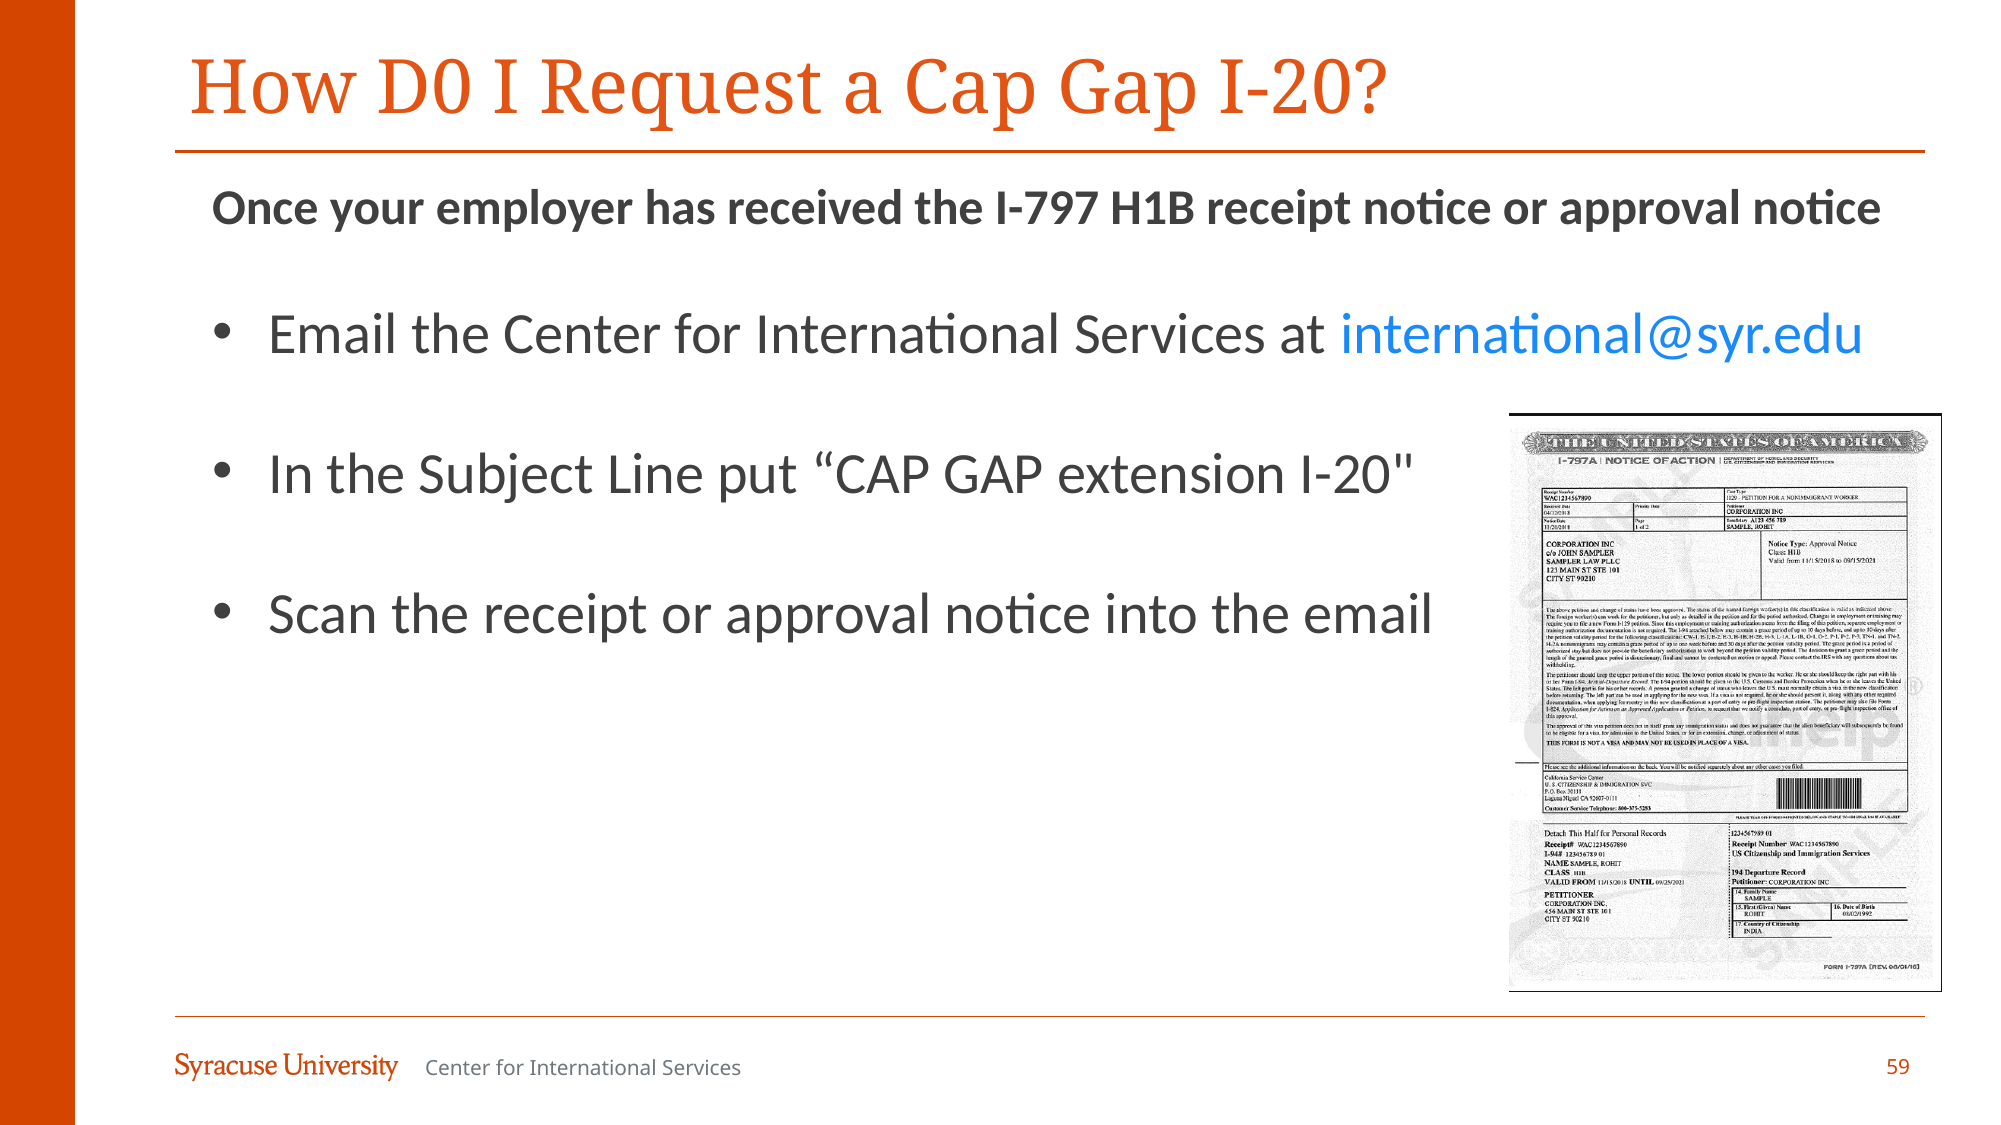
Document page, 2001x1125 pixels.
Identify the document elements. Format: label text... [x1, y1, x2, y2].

slide_number 59 [1825, 1037, 1925, 1099]
picture [1509, 413, 1942, 992]
list Center for International Services [410, 1039, 1825, 1098]
text_box Once your employer has received the I-797 H1B receipt notice or approval notice Email the Center for International Services at international@syr.edu In the Subject Line put “CAP GAP extension I-20" Scan the receipt or approval notice into the email [197, 167, 1903, 764]
picture [174, 1052, 399, 1082]
title How D0 I Request a Cap Gap I-20? [174, 41, 1925, 146]
